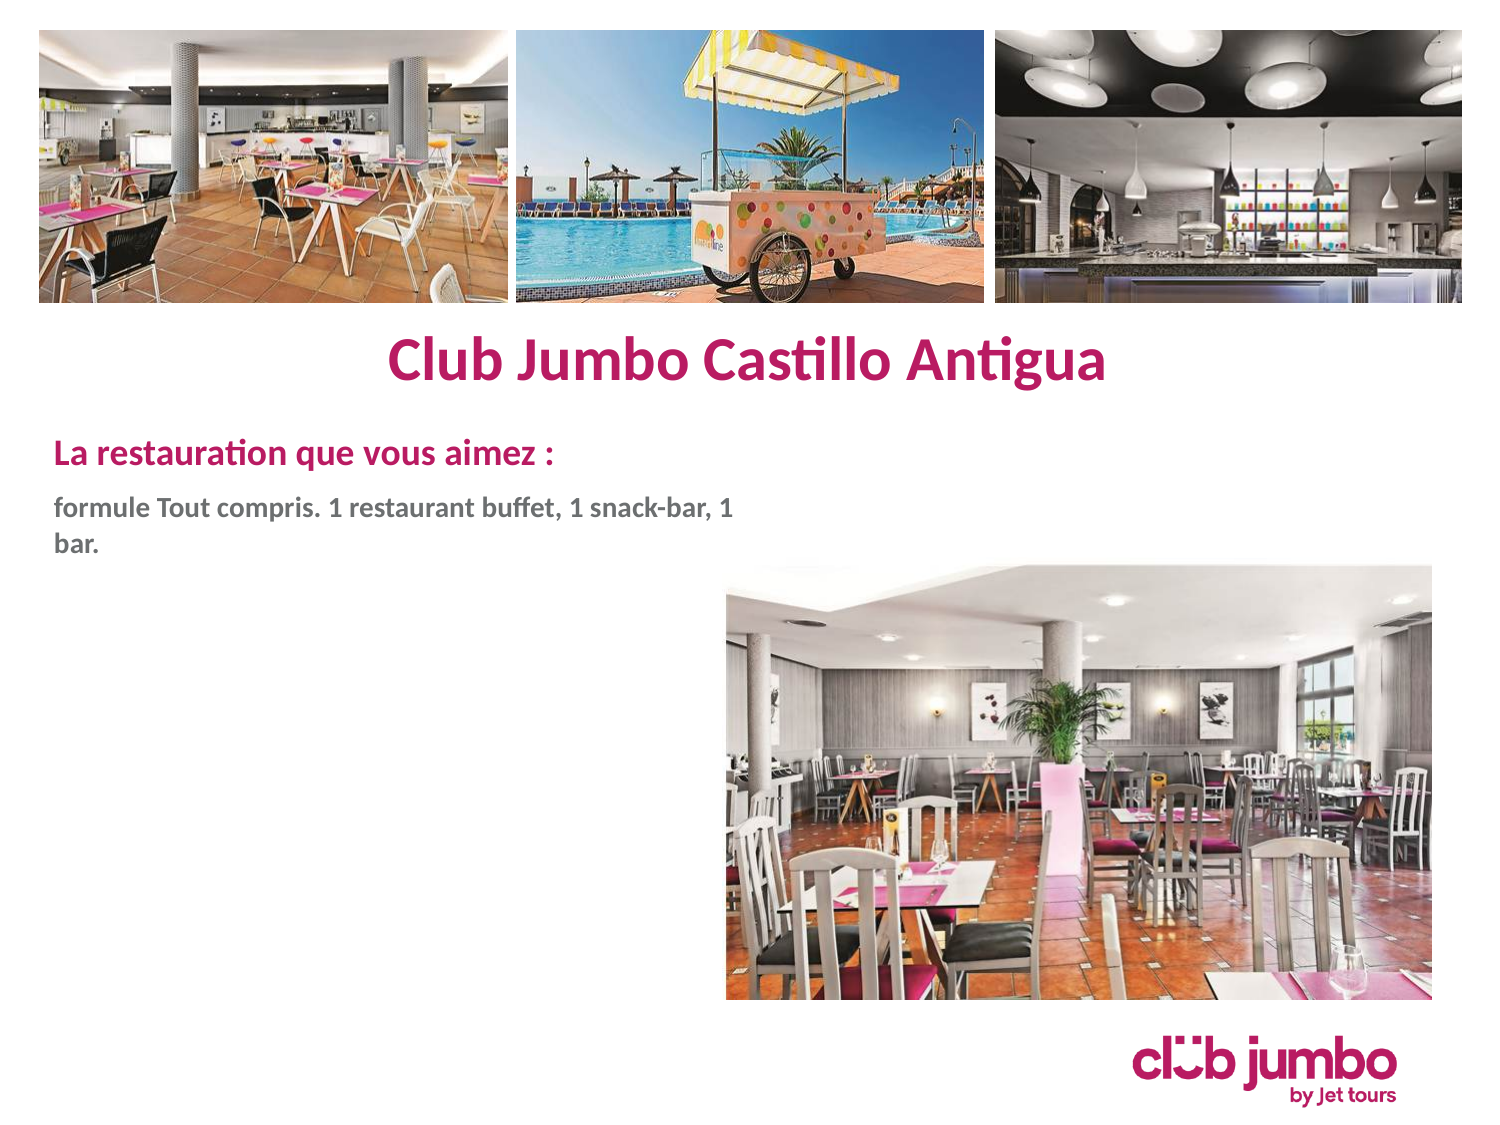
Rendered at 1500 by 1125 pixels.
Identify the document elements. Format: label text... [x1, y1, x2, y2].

text_box La restauration que vous aimez : [38, 420, 768, 481]
picture [515, 30, 985, 303]
text_box Club Jumbo Castillo Antigua [38, 310, 1458, 401]
picture [721, 557, 1432, 1125]
picture [38, 30, 509, 303]
text_box formule Tout compris. 1 restaurant buffet, 1 snack-bar, 1 bar. [38, 481, 768, 1046]
picture [995, 30, 1462, 303]
